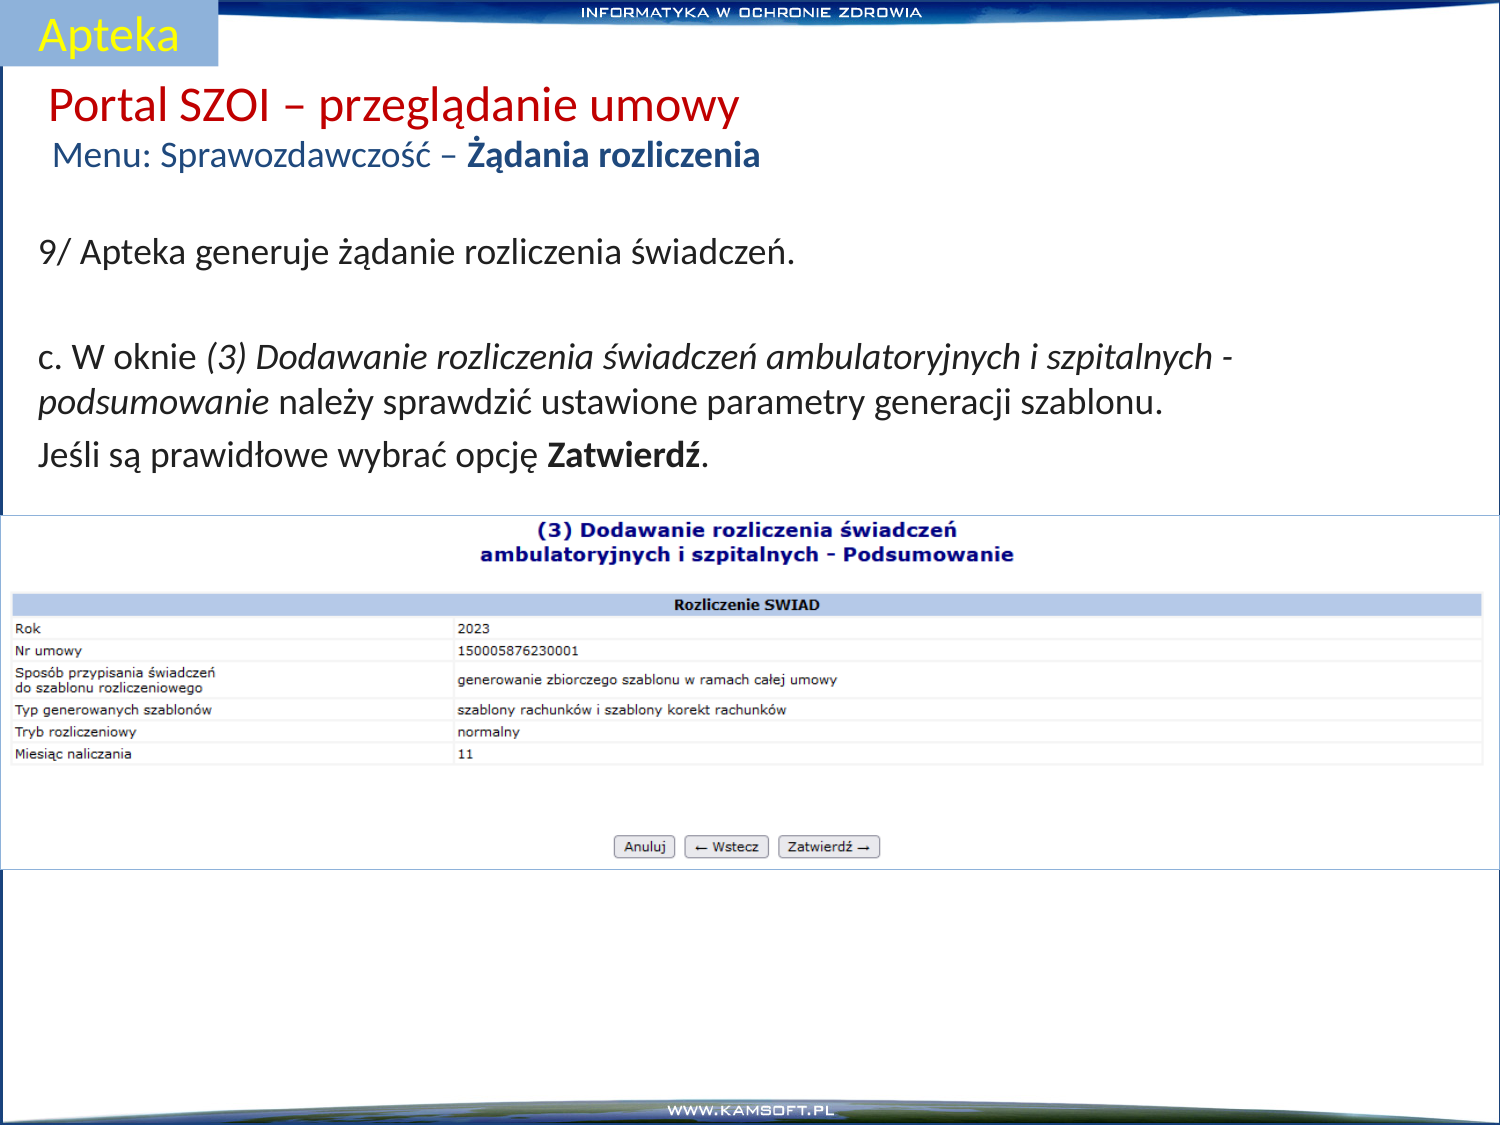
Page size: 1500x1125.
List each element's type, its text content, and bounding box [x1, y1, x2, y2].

text_box 9/ Apteka generuje żądanie rozliczenia świadczeń. c. W oknie (3) Dodawanie rozliczenia świadczeń ambulatoryjnych i szpitalnych - podsumowanie należy sprawdzić ustawione parametry generacji szablonu. Jeśli są prawidłowe wybrać opcję Zatwierdź. [23, 219, 1472, 291]
picture [0, 0, 1500, 1125]
text_box Menu: Sprawozdawczość – Żądania rozliczenia [37, 122, 1486, 181]
title Portal SZOI – przeglądanie umowy [33, 66, 1416, 138]
text_box Apteka [0, 0, 219, 67]
text_box [33, 432, 1483, 504]
